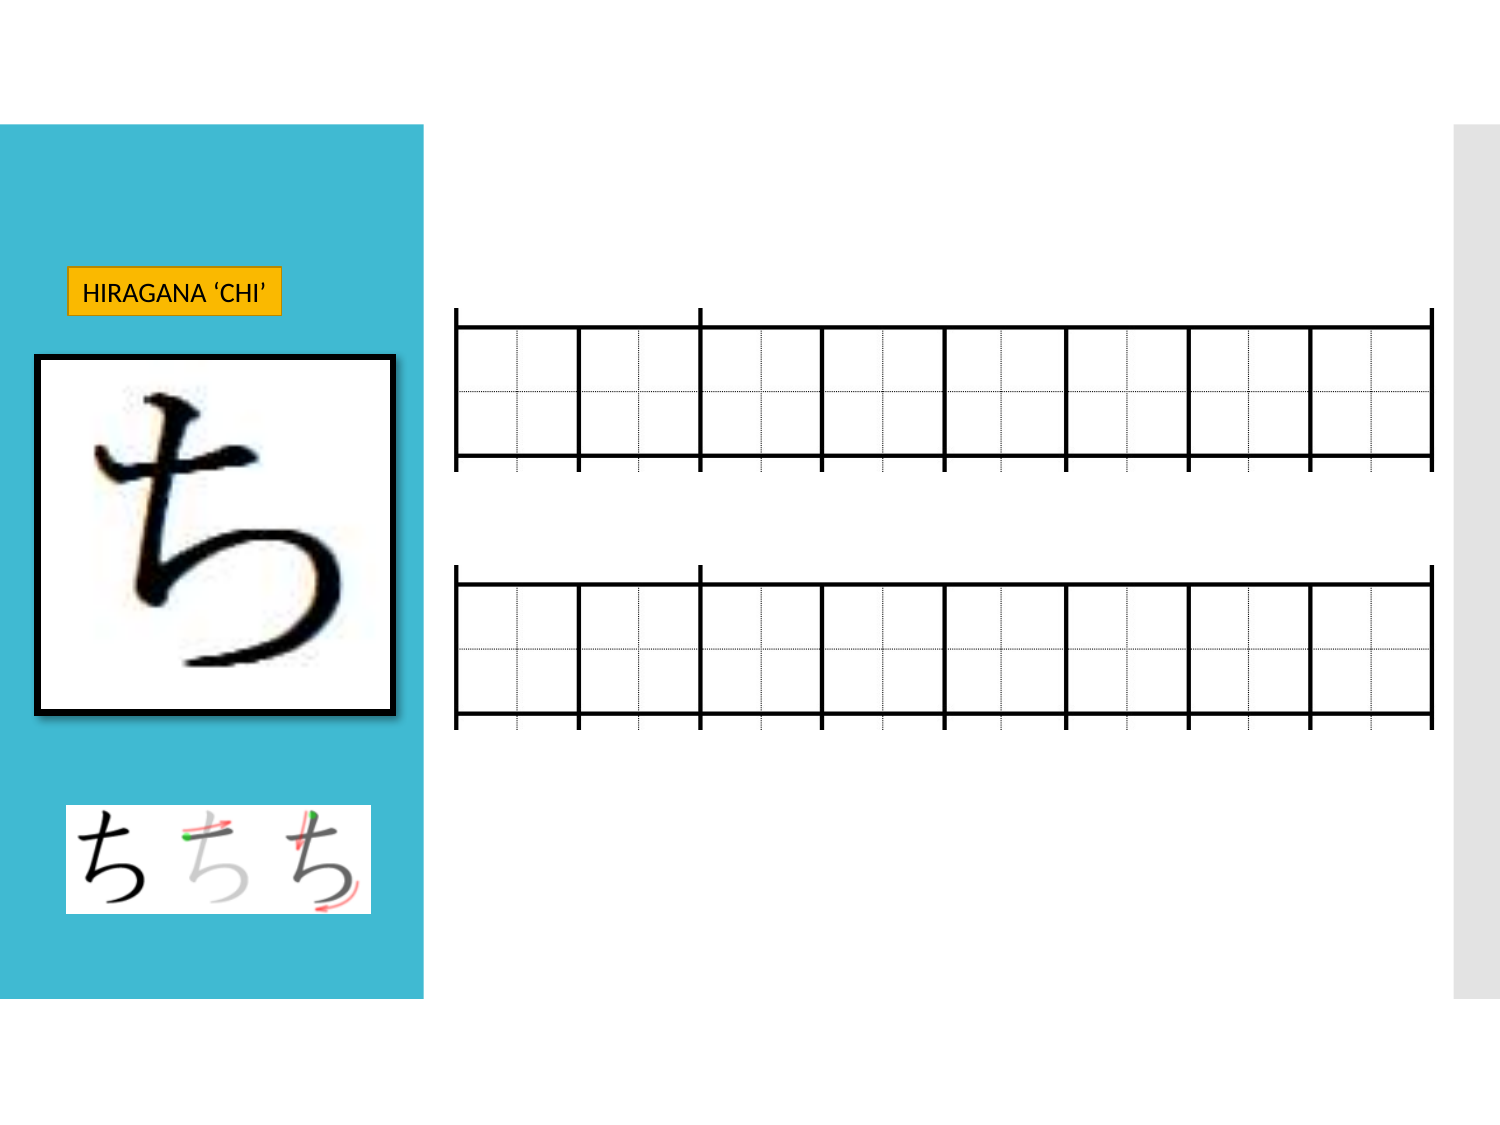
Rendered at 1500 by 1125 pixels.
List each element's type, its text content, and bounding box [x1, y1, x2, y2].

text_box HIRAGANA ‘CHI’ [67, 266, 282, 316]
picture [40, 359, 391, 710]
picture [437, 308, 1447, 473]
picture [66, 804, 371, 915]
picture [437, 565, 1447, 730]
